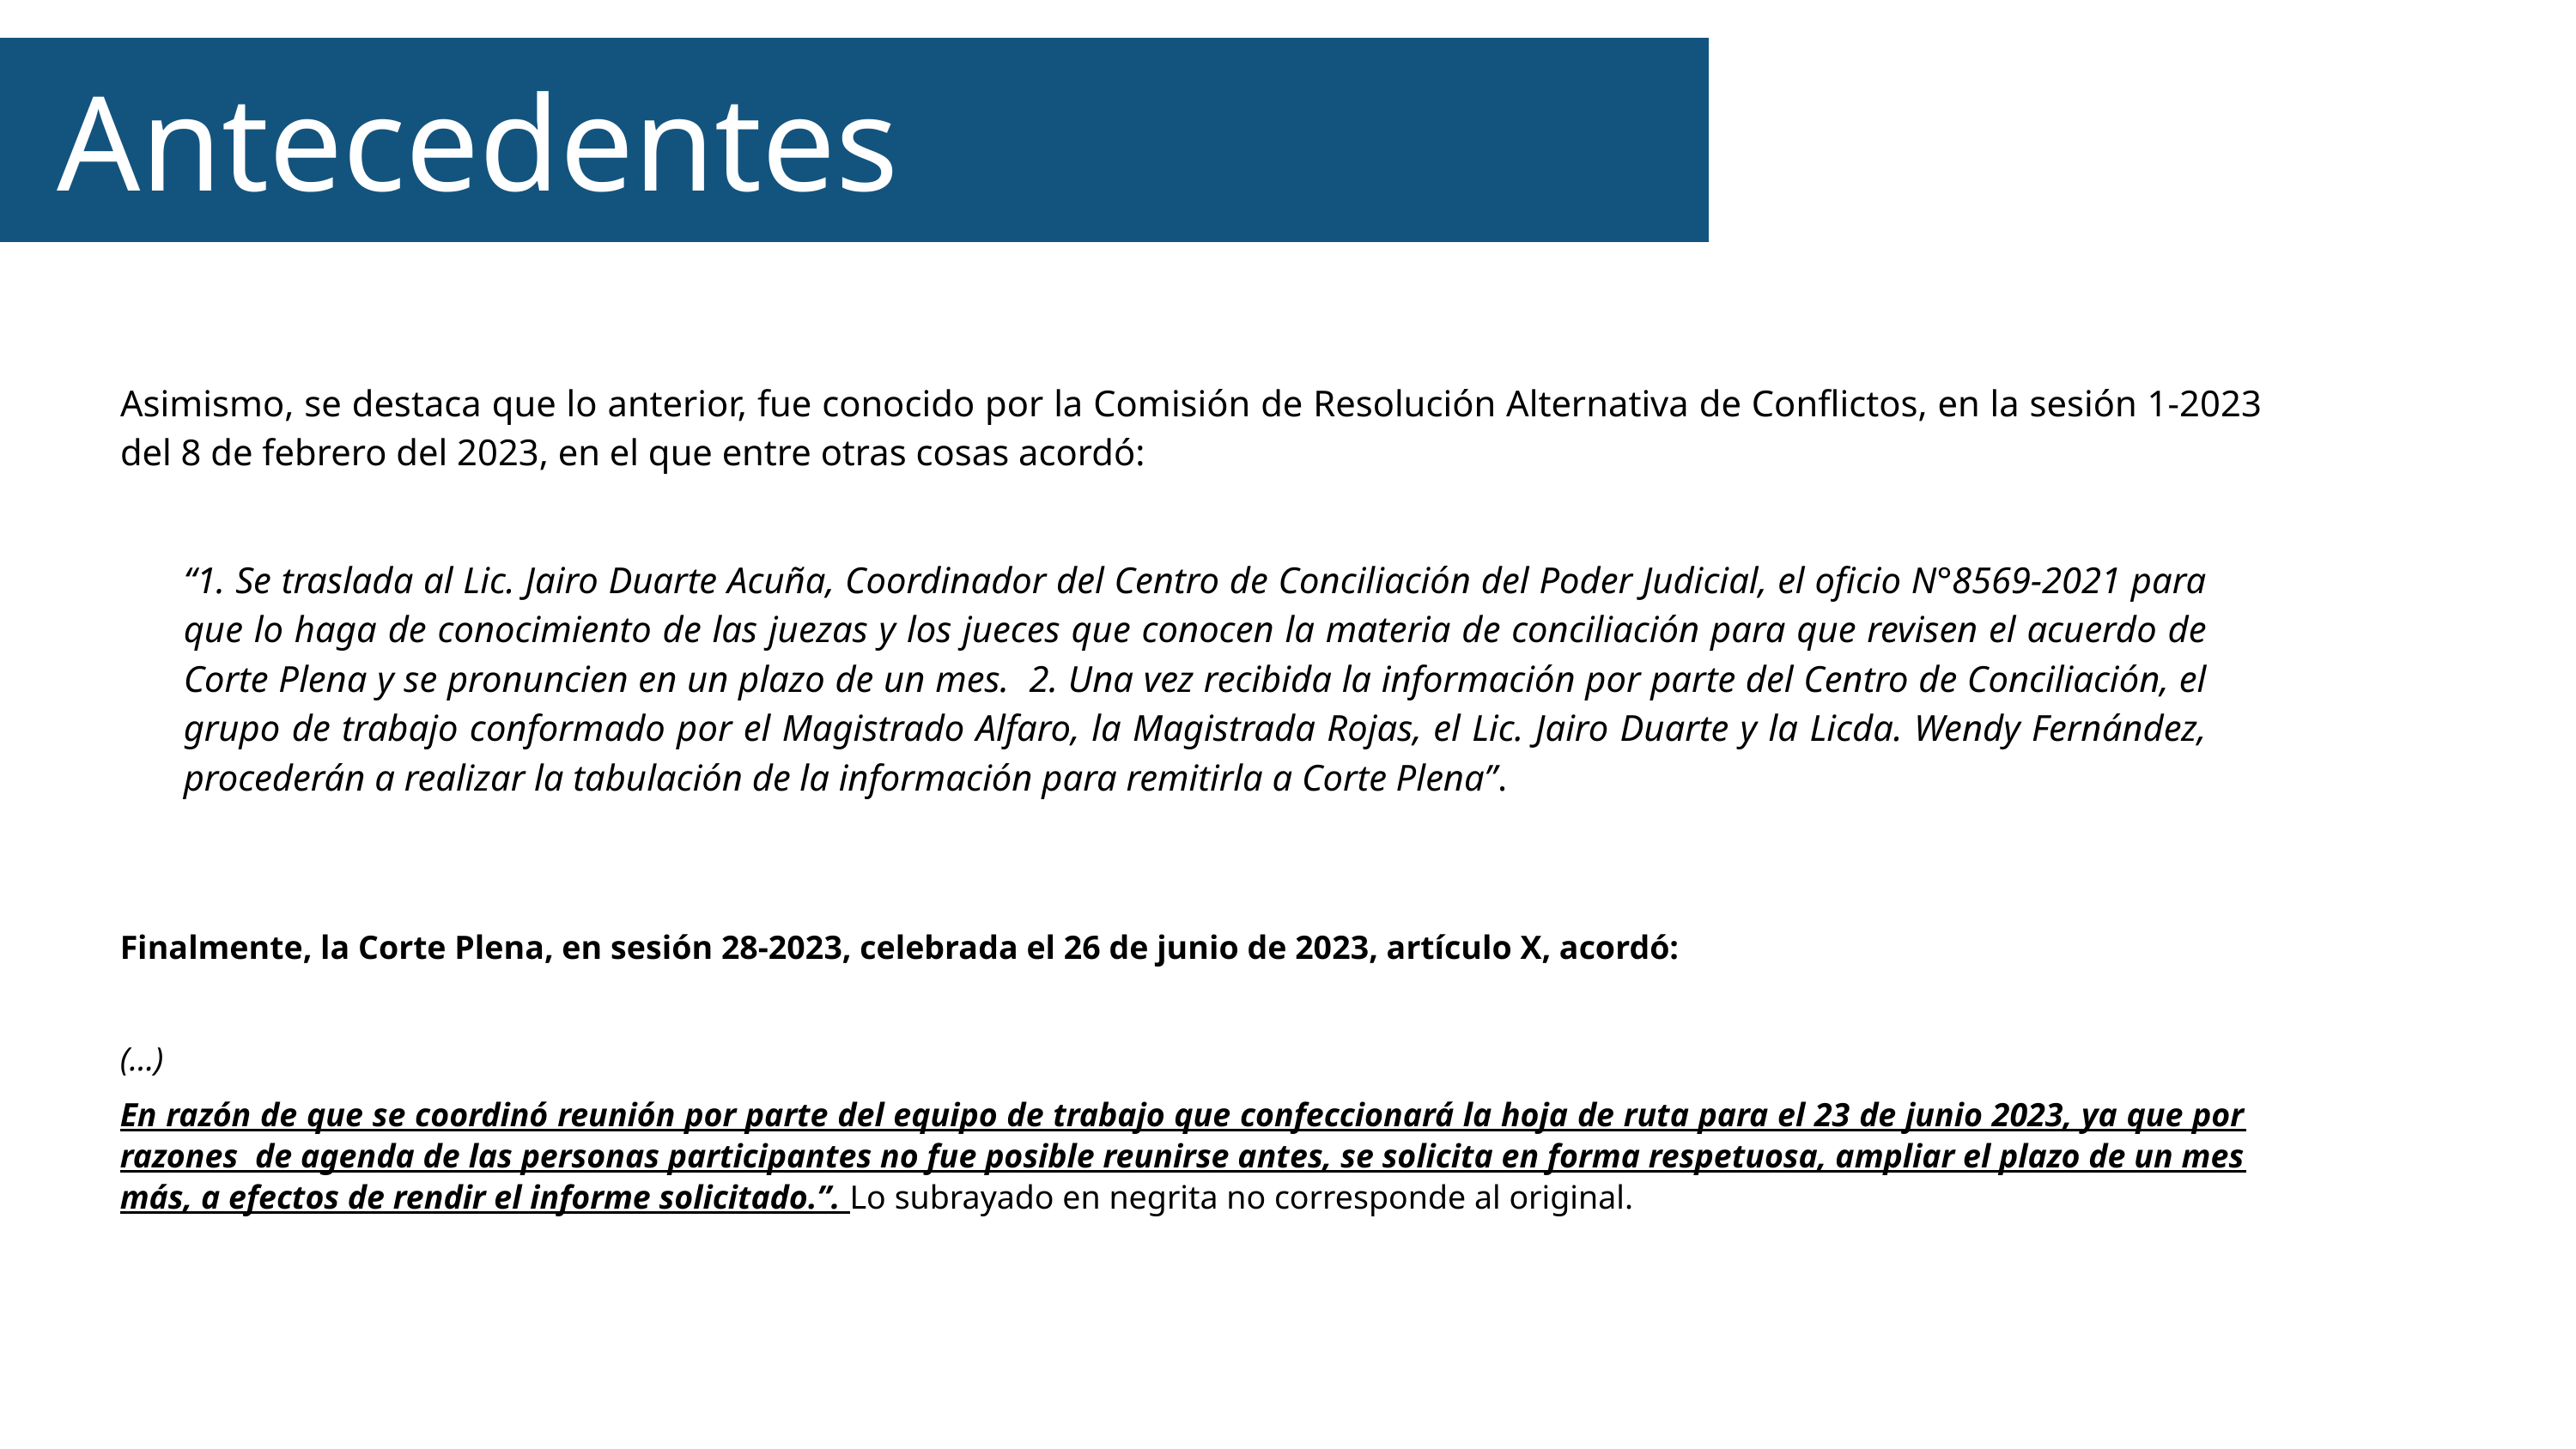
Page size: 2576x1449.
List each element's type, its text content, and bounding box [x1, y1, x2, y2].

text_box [0, 16, 1709, 391]
text_box Asimismo, se destaca que lo anterior, fue conocido por la Comisión de Resolución Alternativa de Conflictos, en la sesión 1-2023 del 8 de febrero del 2023, en el que entre otras cosas acordó: “1. Se traslada al Lic. Jairo Duarte Acuña, Coordinador del Centro de Conciliación del Poder Judicial, el oficio N°8569-2021 para que lo haga de conocimiento de las juezas y los jueces que conocen la materia de conciliación para que revisen el acuerdo de Corte Plena y se pronuncien en un plazo de un mes. 2. Una vez recibida la información por parte del Centro de Conciliación, el grupo de trabajo conformado por el Magistrado Alfaro, la Magistrada Rojas, el Lic. Jairo Duarte y la Licda. Wendy Fernández, procederán a realizar la tabulación de la información para remitirla a Corte Plena”. [107, 304, 2276, 804]
text_box Finalmente, la Corte Plena, en sesión 28-2023, celebrada el 26 de junio de 2023, artículo X, acordó: (…) En razón de que se coordinó reunión por parte del equipo de trabajo que confeccionará la hoja de ruta para el 23 de junio 2023, ya que por razones de agenda de las personas participantes no fue posible reunirse antes, se solicita en forma respetuosa, ampliar el plazo de un mes más, a efectos de rendir el informe solicitado.”. Lo subrayado en negrita no corresponde al original. [107, 918, 2315, 1222]
